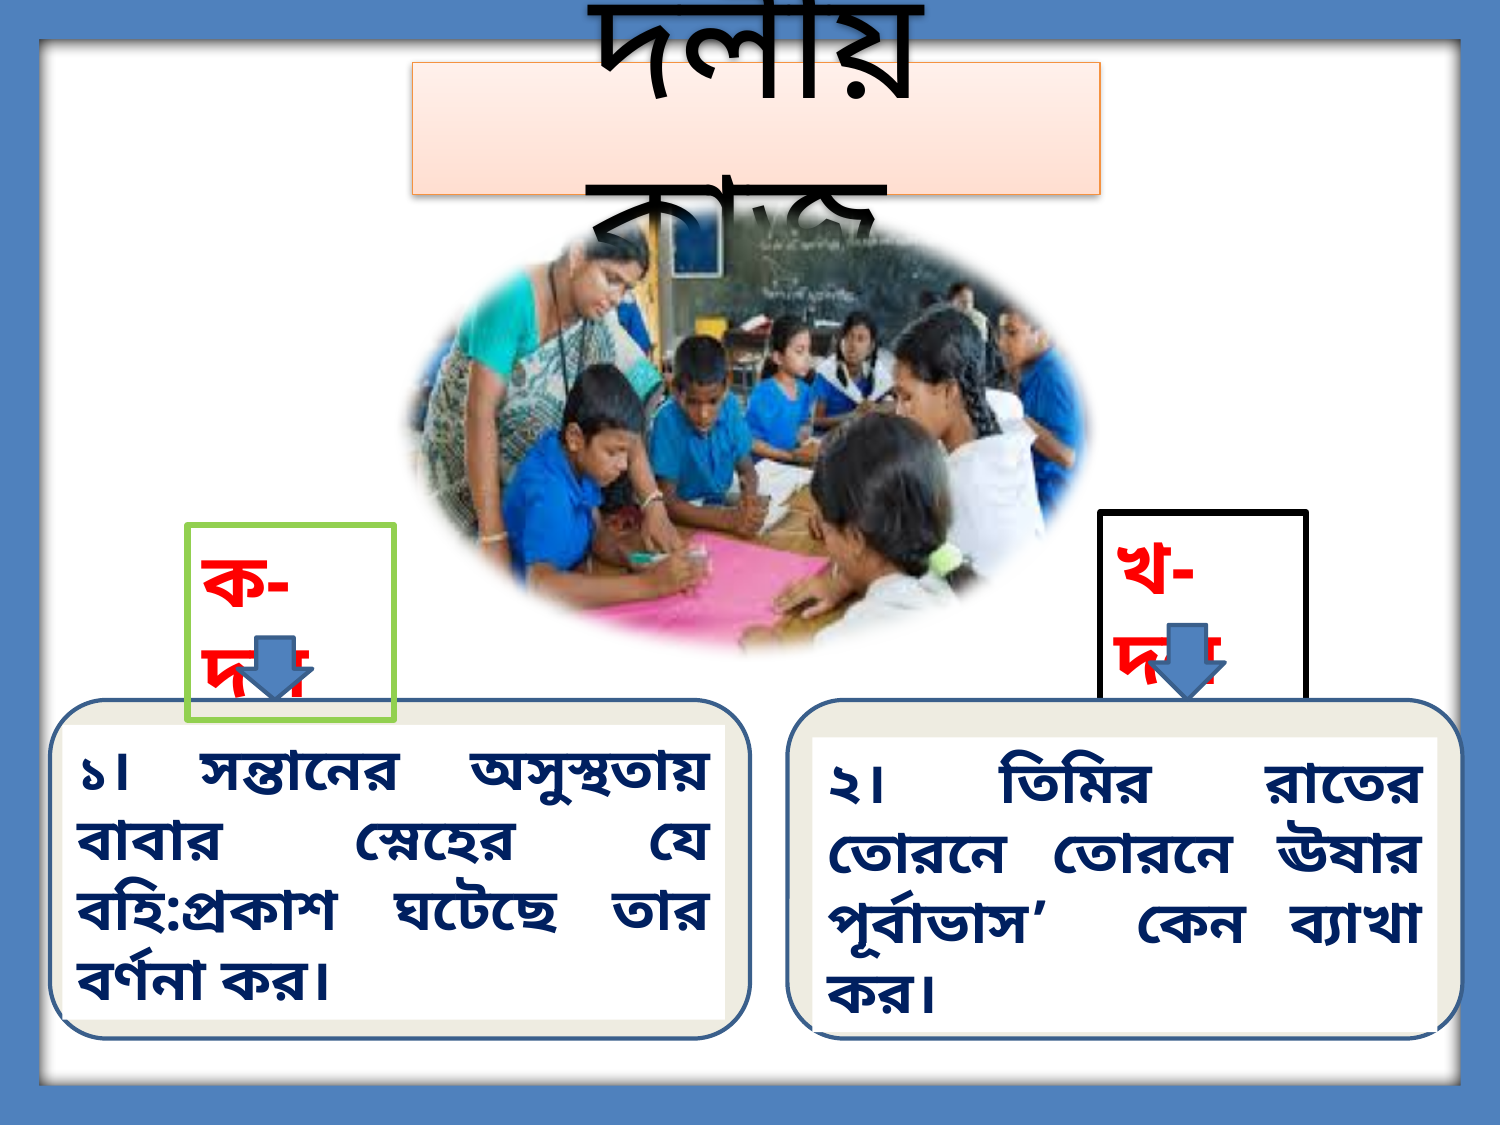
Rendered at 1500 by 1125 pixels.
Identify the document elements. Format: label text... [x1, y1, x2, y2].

text_box ১। সন্তানের অসুস্থতায় বাবার স্নেহের যে বহি:প্রকাশ ঘটেছে তার বর্ণনা কর। [62, 724, 725, 1020]
text_box [785, 697, 1465, 1032]
text_box [235, 635, 315, 702]
text_box [814, 1033, 1435, 1041]
text_box [47, 697, 753, 1041]
text_box খ-দল [1100, 512, 1307, 697]
picture [393, 194, 1101, 663]
text_box দলীয় কাজ [412, 62, 1101, 194]
text_box ক-দল [187, 524, 394, 720]
text_box ২। তিমির রাতের তোরনে তোরনে ঊষার পূর্বাভাস’ কেন ব্যাখা কর। [812, 737, 1438, 1033]
text_box [1147, 622, 1227, 703]
